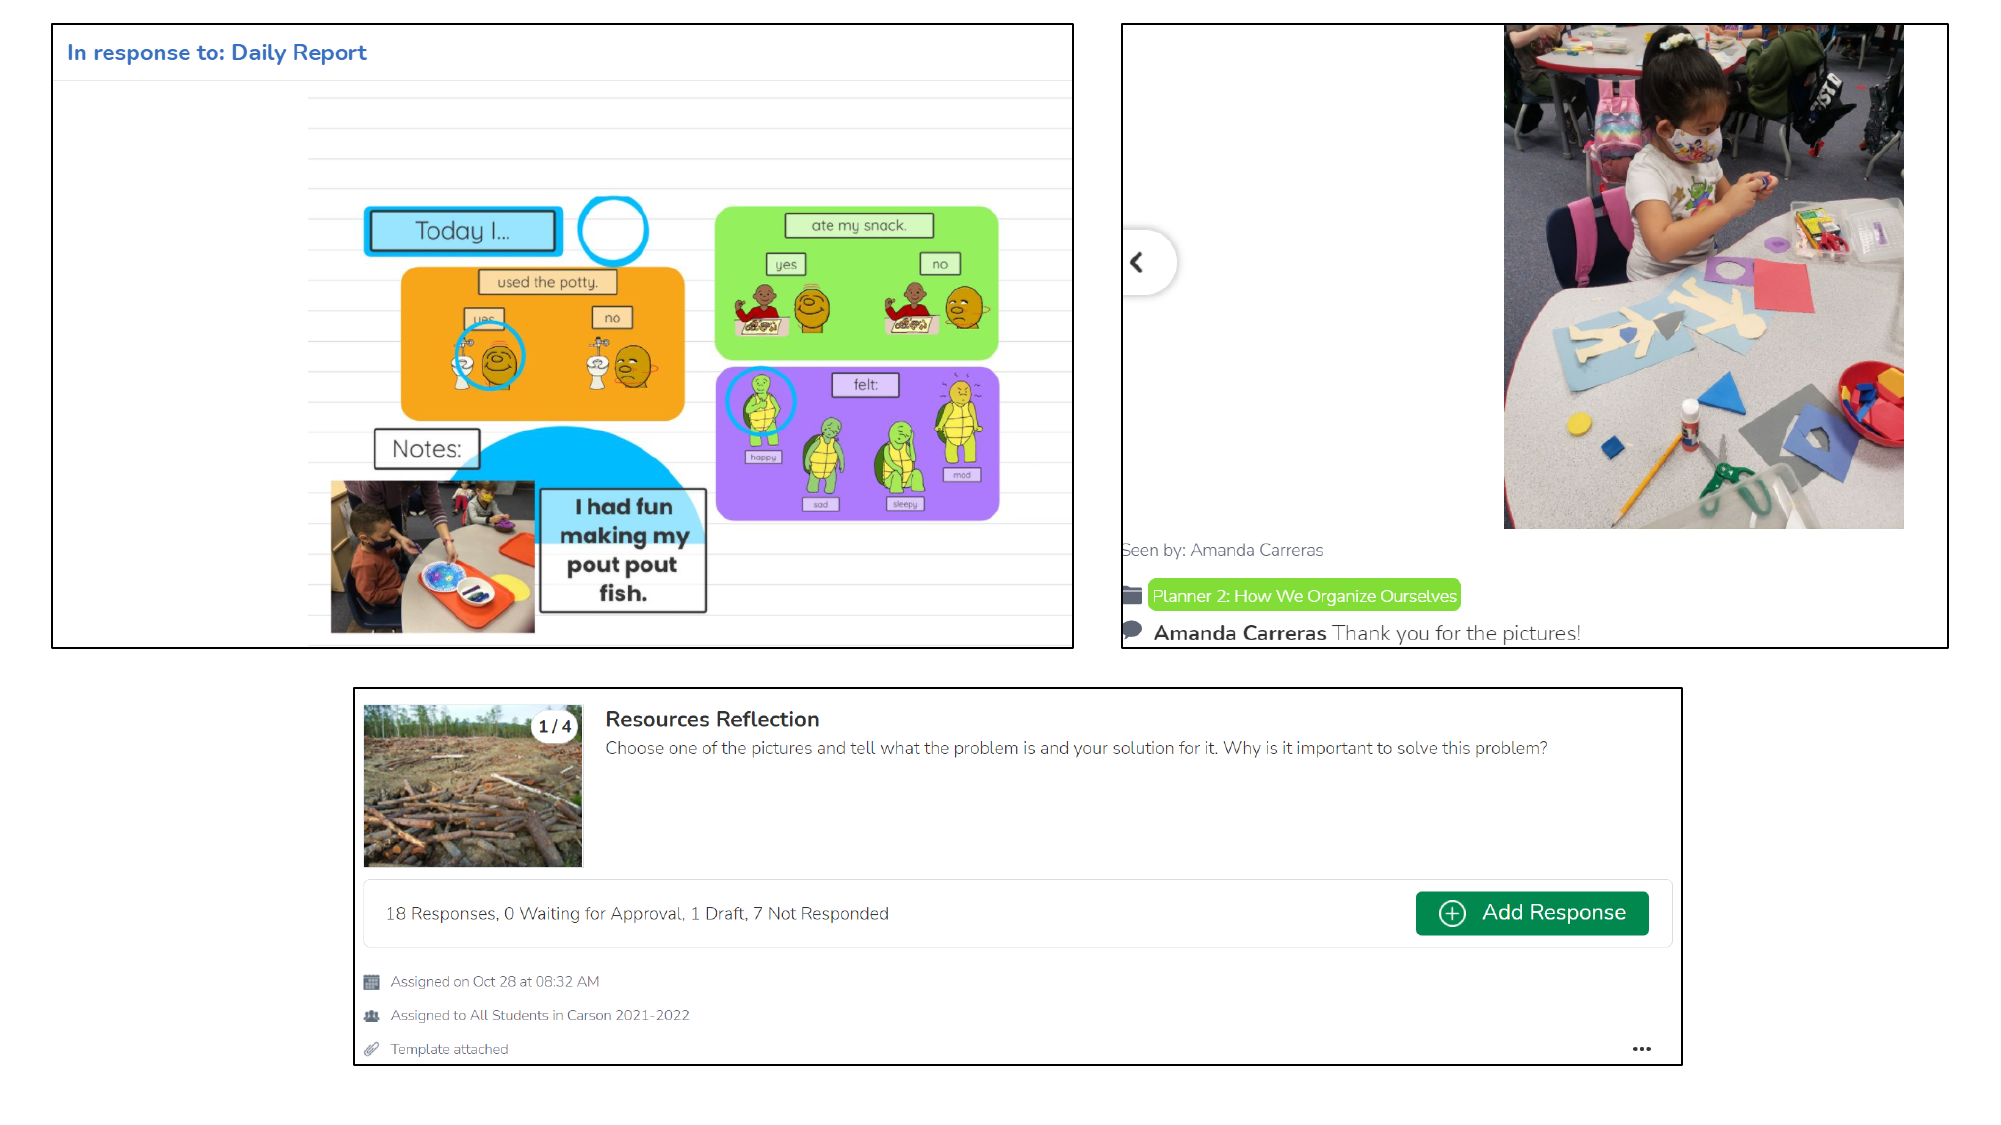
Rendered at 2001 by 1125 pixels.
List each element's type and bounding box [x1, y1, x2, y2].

list [53, 25, 1072, 647]
list [355, 688, 1682, 1064]
picture [1122, 25, 1947, 647]
